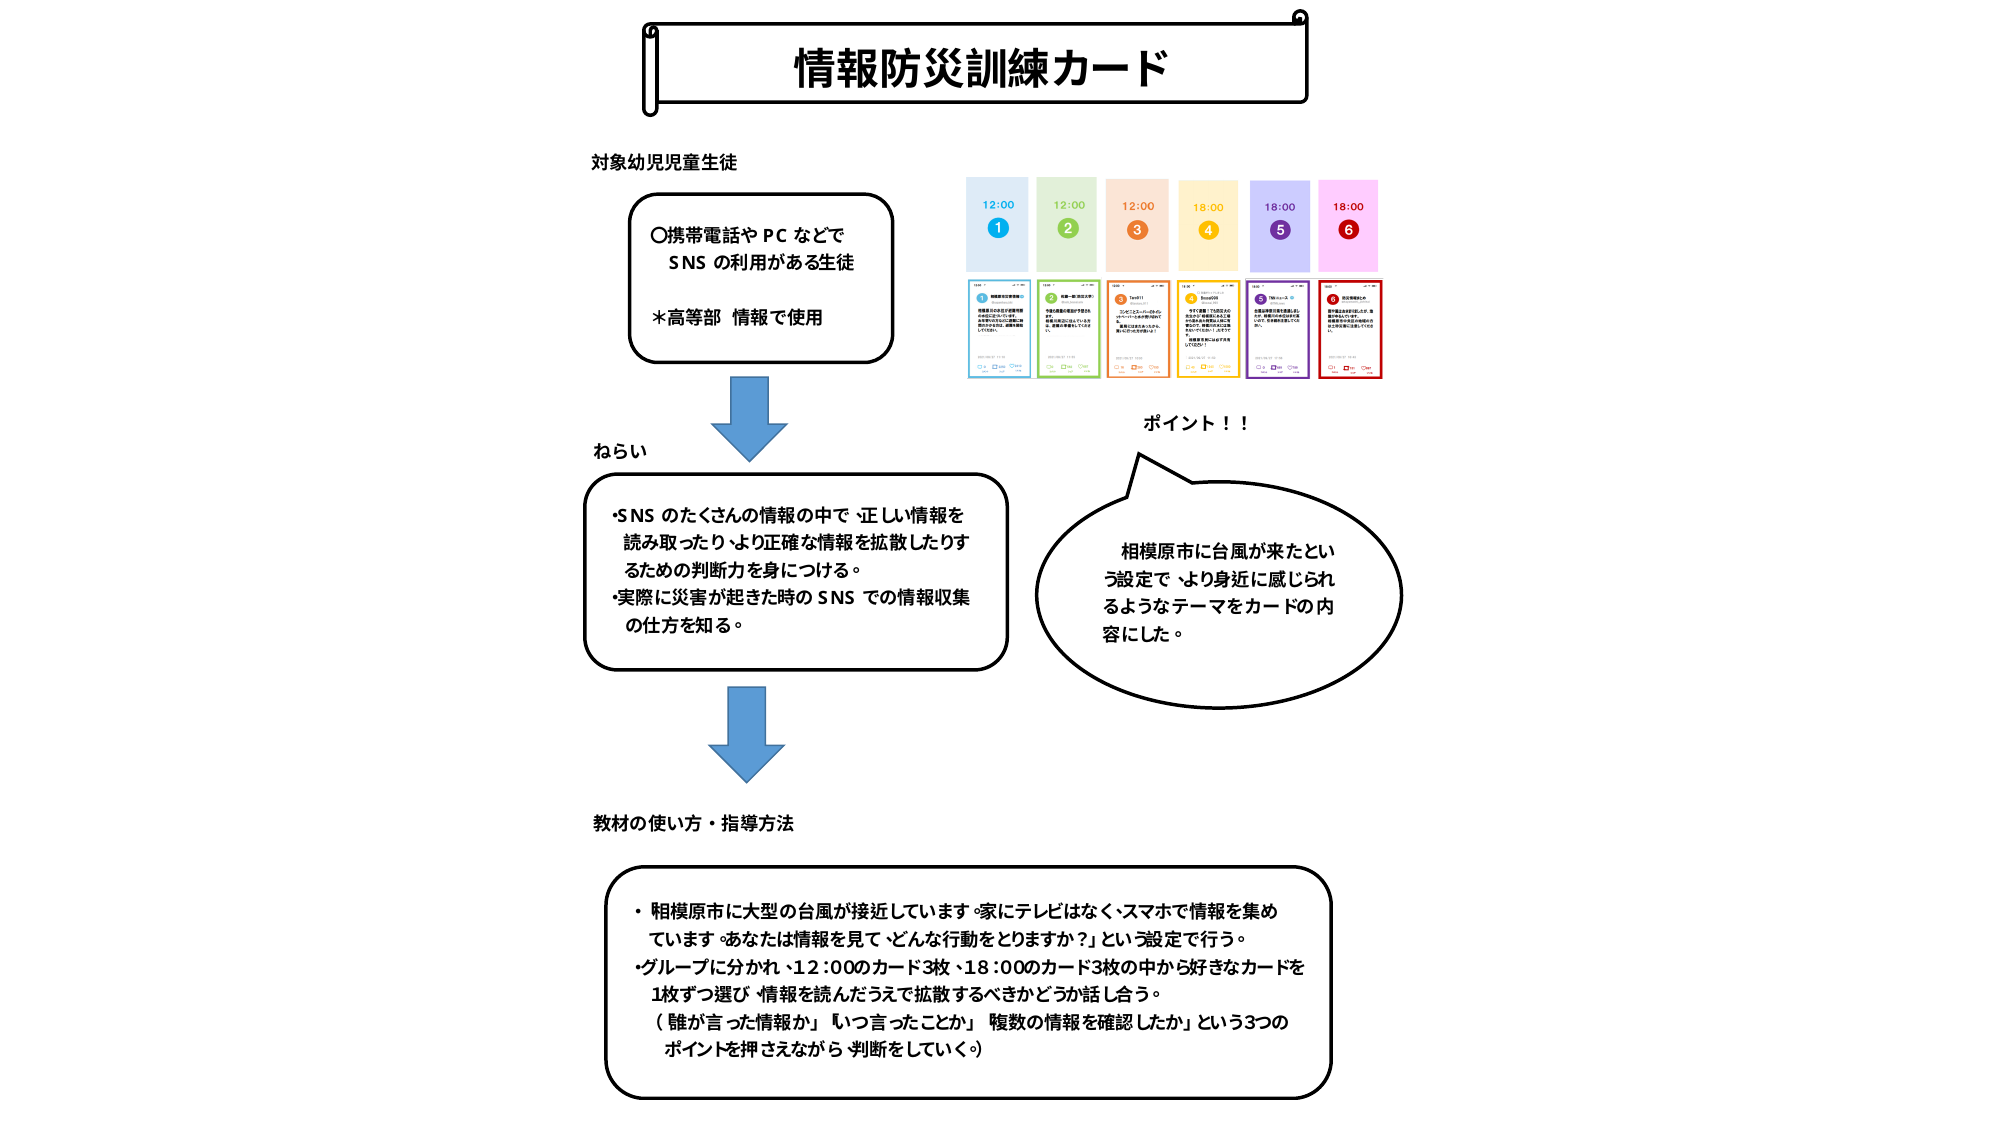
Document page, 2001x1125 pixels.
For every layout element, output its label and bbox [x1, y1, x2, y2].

picture [574, 0, 1406, 1100]
